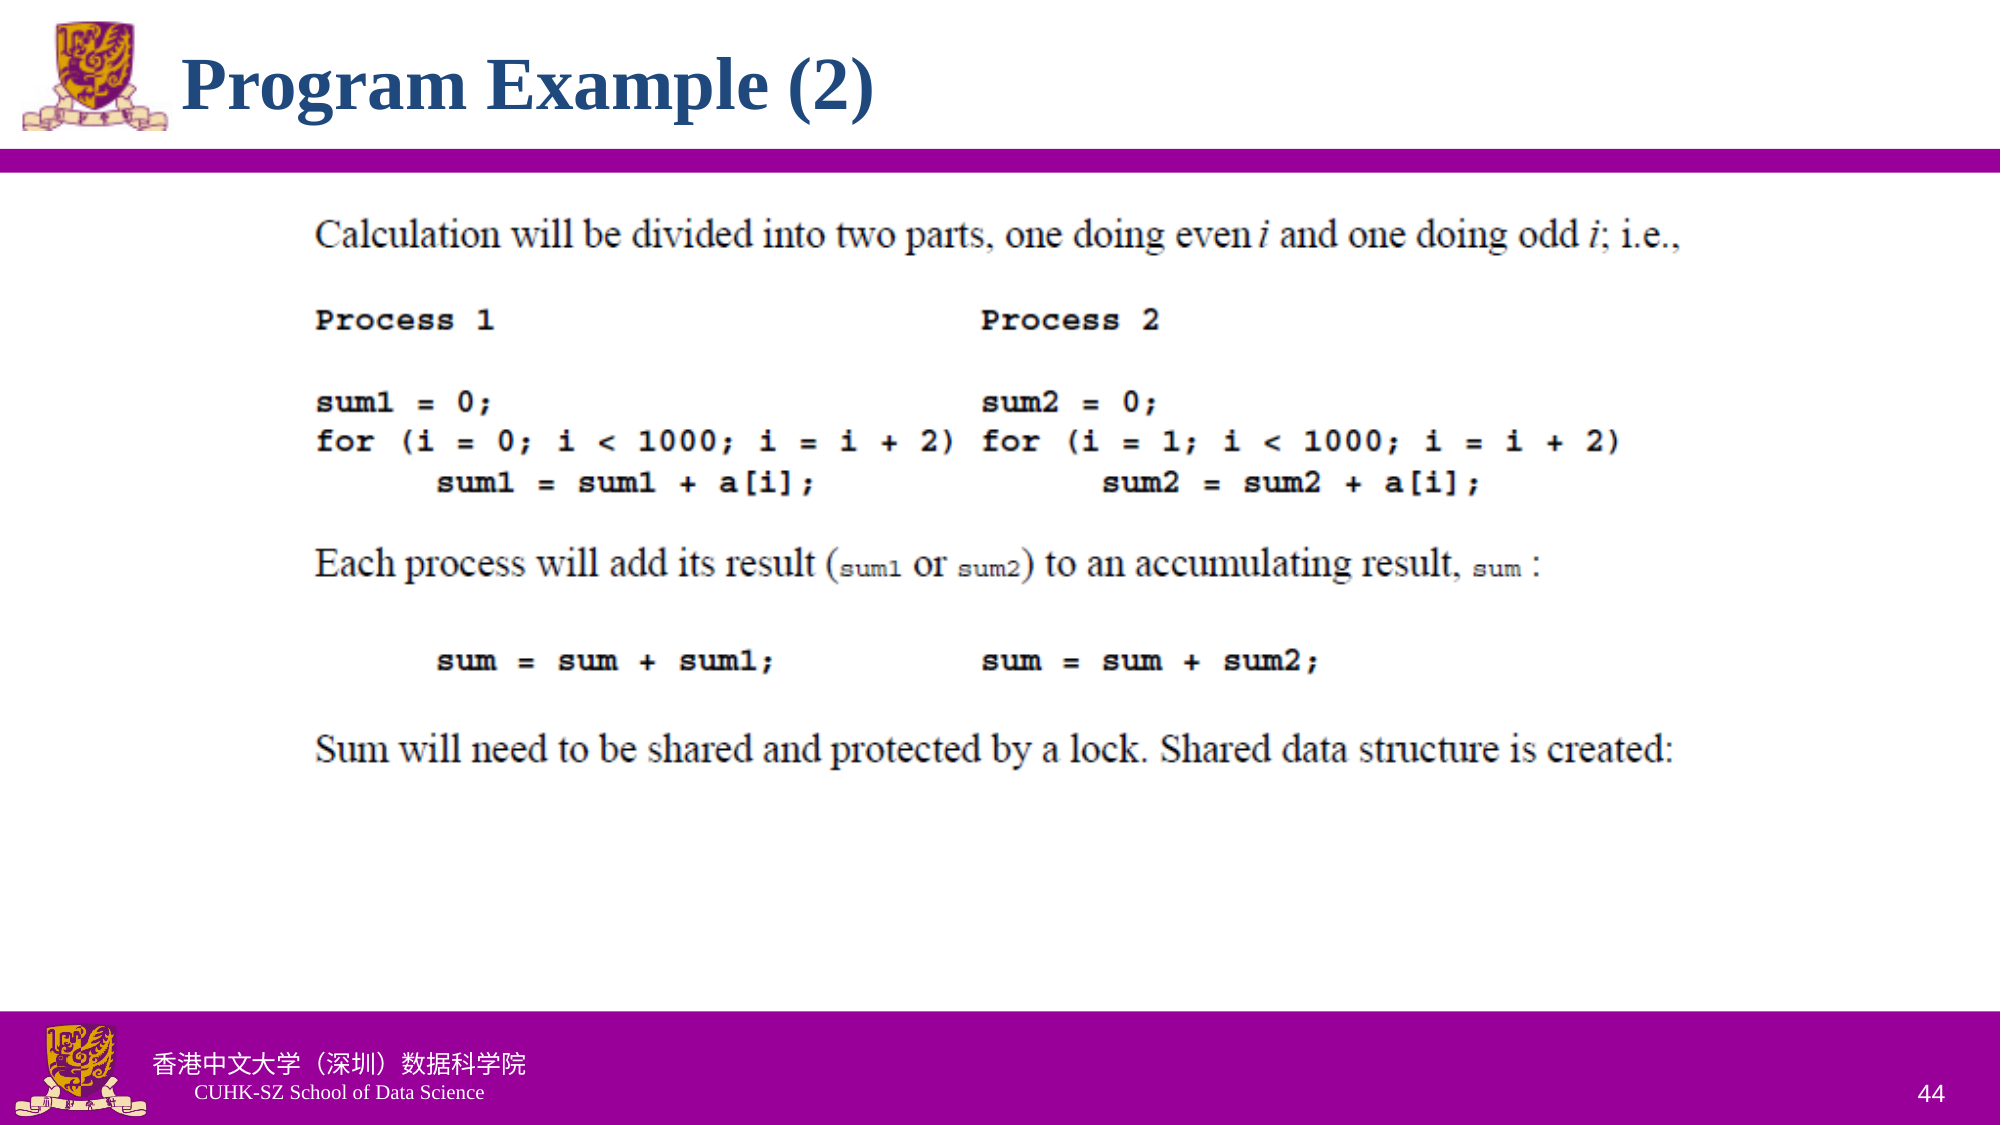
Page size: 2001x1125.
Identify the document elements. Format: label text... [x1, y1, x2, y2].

title Program Example (2) [166, 30, 1981, 130]
picture [14, 1023, 149, 1117]
picture [21, 20, 173, 131]
picture [289, 200, 1703, 794]
slide_number 44 [1493, 1070, 1961, 1125]
